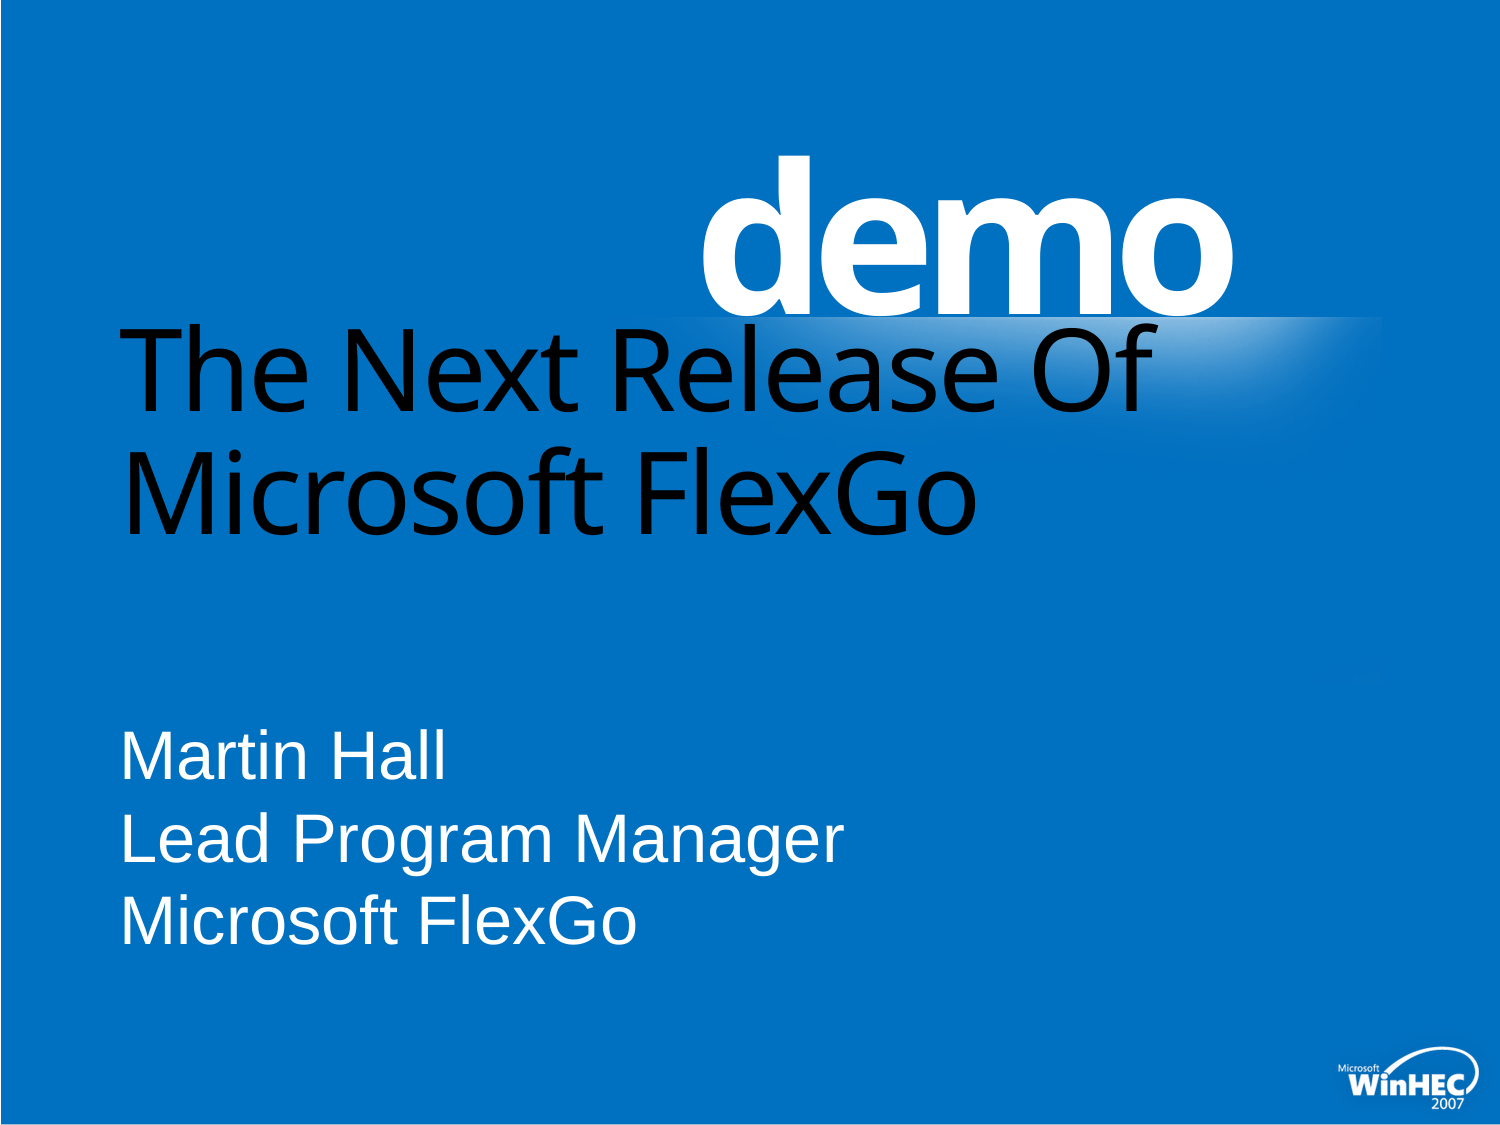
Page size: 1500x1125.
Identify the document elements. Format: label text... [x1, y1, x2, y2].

subtitle Martin Hall Lead Program Manager Microsoft FlexGo [119, 710, 1382, 789]
title The Next Release Of Microsoft FlexGo [119, 312, 591, 563]
text_box demo [224, 105, 1243, 356]
picture [0, 0, 1500, 1125]
